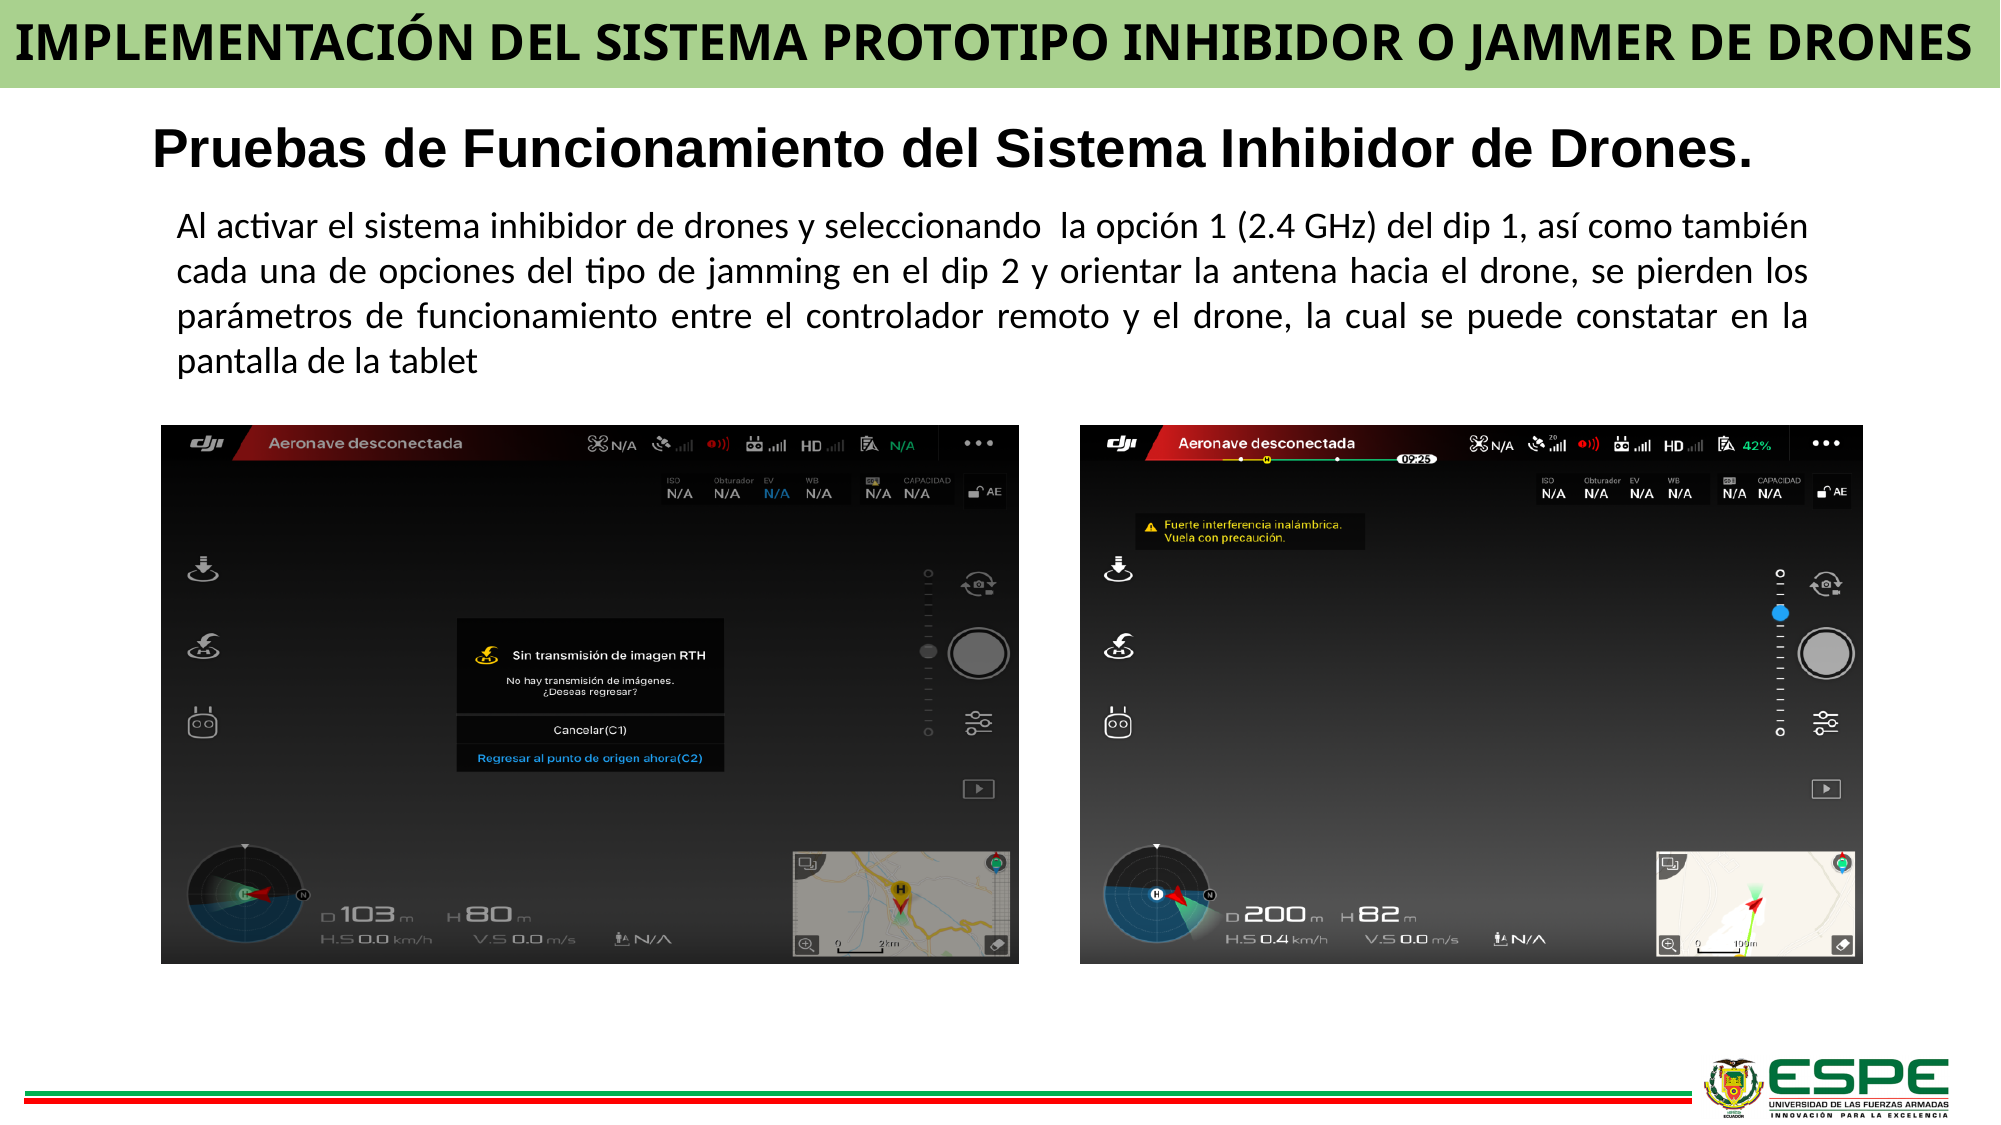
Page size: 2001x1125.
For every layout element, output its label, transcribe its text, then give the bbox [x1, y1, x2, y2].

picture [1701, 1055, 1950, 1119]
picture [1079, 425, 1863, 964]
text_box Al activar el sistema inhibidor de drones y seleccionando la opción 1 (2.4 GHz) del dip 1, así como también cada una de opciones del tipo de jamming en el dip 2 y orientar la antena hacia el drone, se pierden los parámetros de funcionamiento entre el controlador remoto y el drone, la cual se puede constatar en la pantalla de la tablet [161, 193, 1826, 389]
picture [161, 425, 1019, 964]
text_box Pruebas de Funcionamiento del Sistema Inhibidor de Drones. [137, 105, 1863, 194]
text_box IMPLEMENTACIÓN DEL SISTEMA PROTOTIPO INHIBIDOR O JAMMER DE DRONES [0, 0, 2000, 88]
